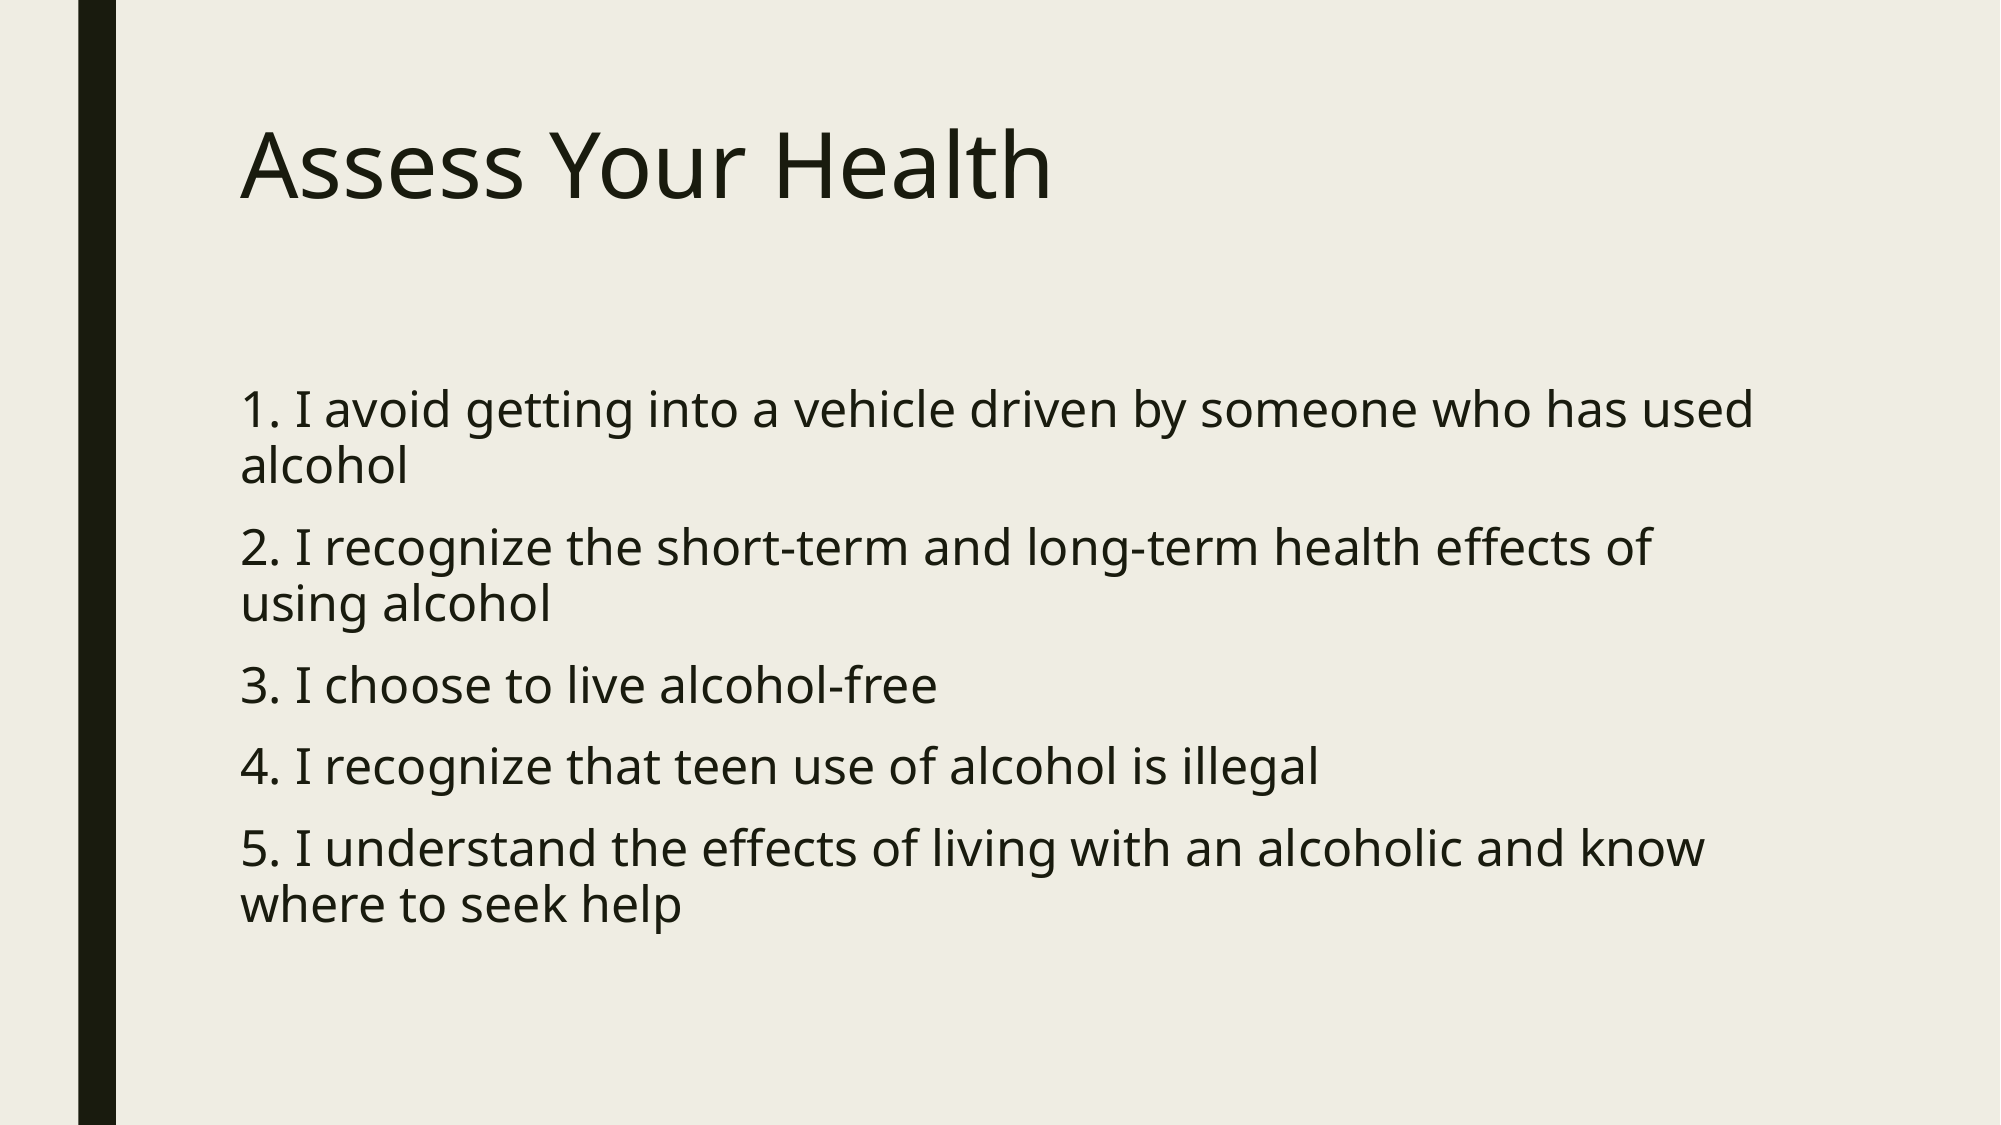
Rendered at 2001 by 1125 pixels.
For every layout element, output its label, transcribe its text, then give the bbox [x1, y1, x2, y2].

list 1. I avoid getting into a vehicle driven by someone who has used alcohol 2. I recognize the short-term and long-term health effects of using alcohol 3. I choose to live alcohol-free 4. I recognize that teen use of alcohol is illegal 5. I understand the effects of living with an alcoholic and know where to seek help [225, 375, 1800, 963]
title Assess Your Health [225, 112, 1800, 357]
